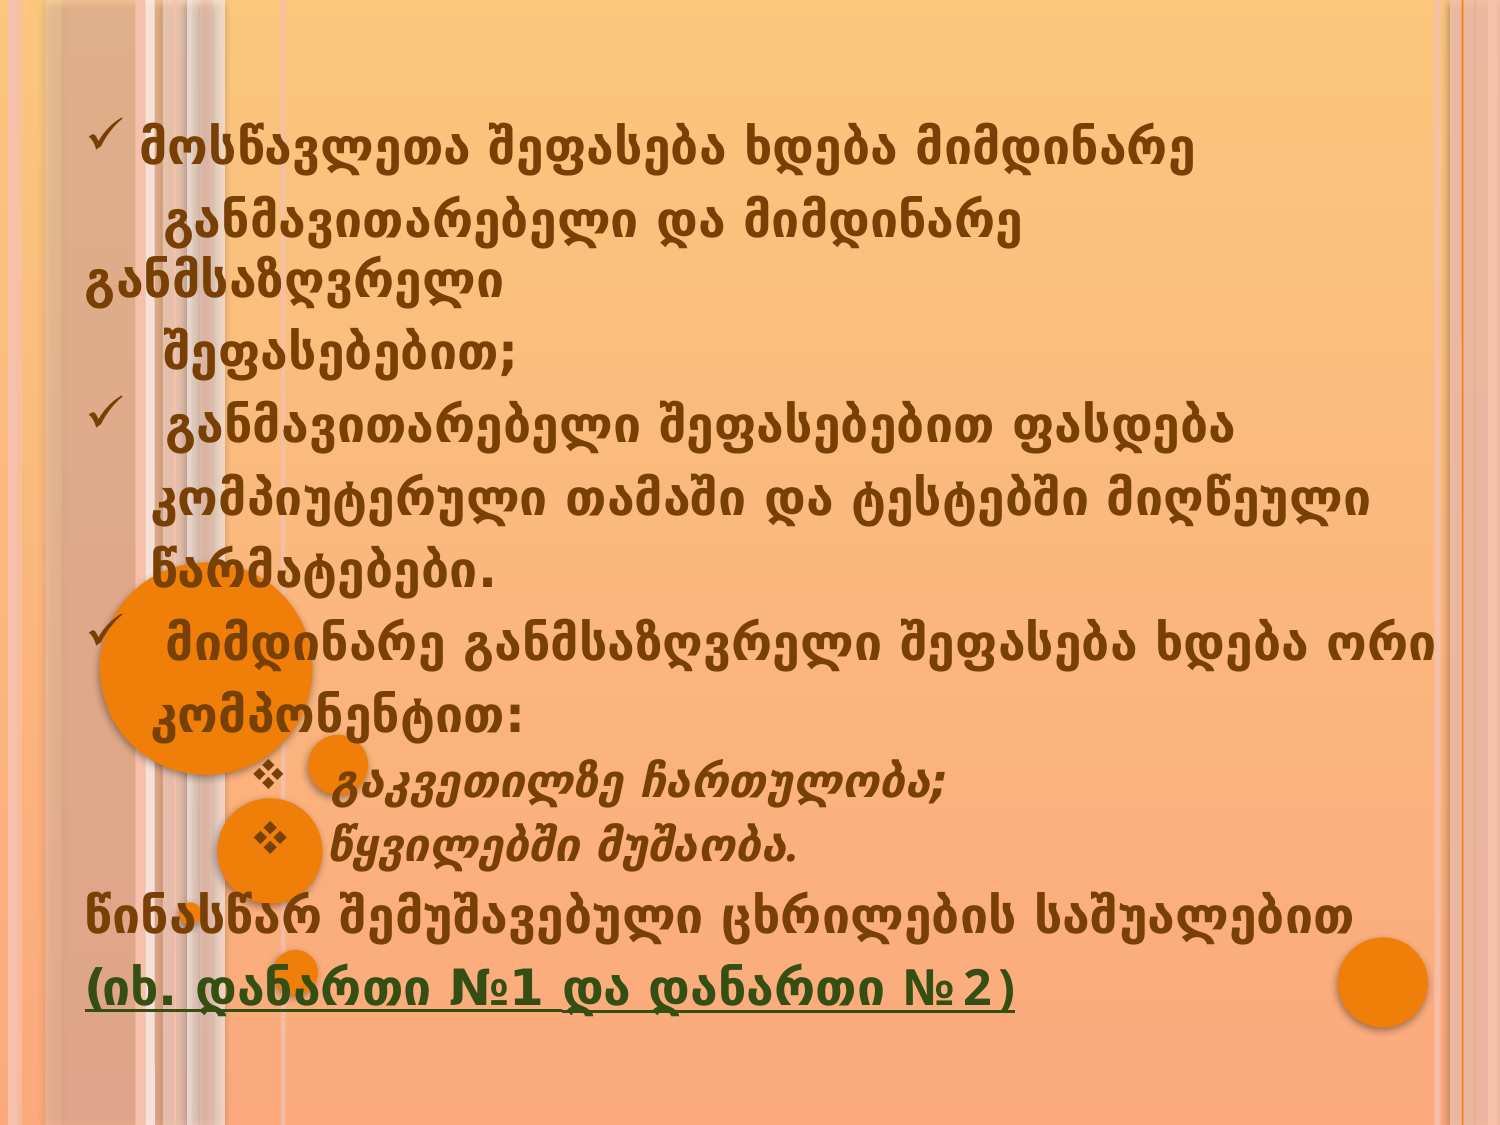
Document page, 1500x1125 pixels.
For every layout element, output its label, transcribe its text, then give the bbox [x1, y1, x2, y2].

list მოსწავლეთა შეფასება ხდება მიმდინარე განმავითარებელი და მიმდინარე განმსაზღვრელი შეფასებებით; განმავითარებელი შეფასებებით ფასდება კომპიუტერული თამაში და ტესტებში მიღწეული წარმატებები. მიმდინარე განმსაზღვრელი შეფასება ხდება ორი კომპონენტით: გაკვეთილზე ჩართულობა; წყვილებში მუშაობა. წინასწარ შემუშავებული ცხრილების საშუალებით (იხ. დანართი №1 და დანართი №2) [70, 35, 1454, 1079]
